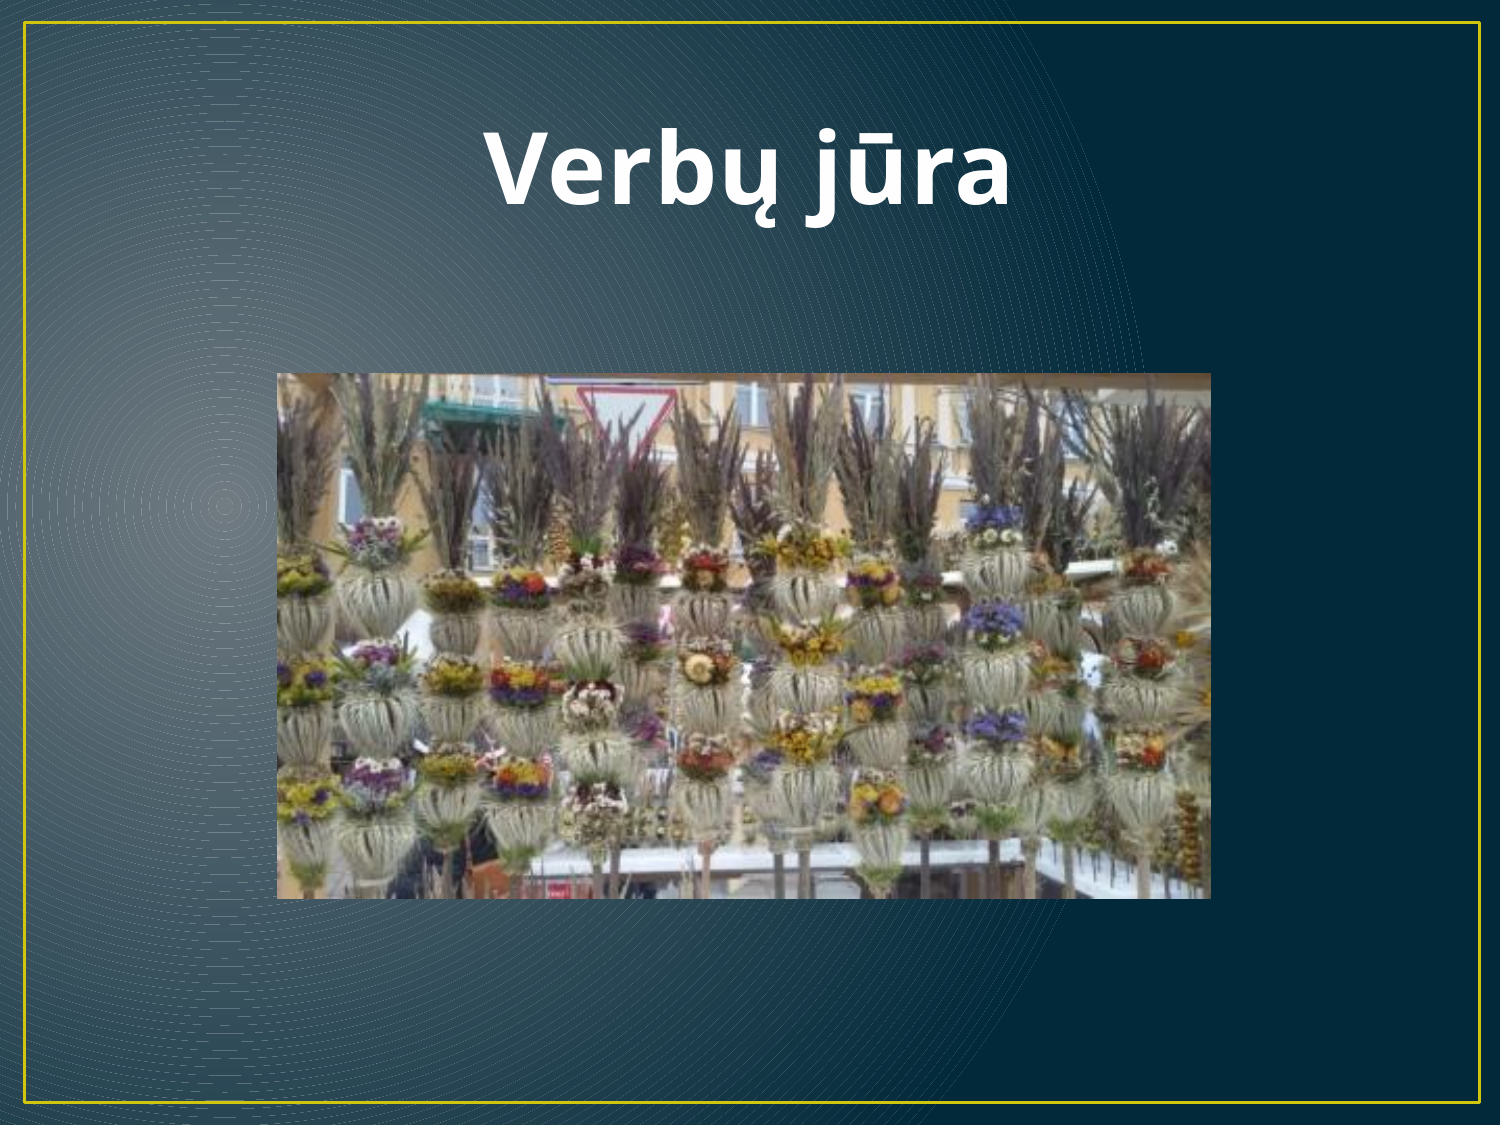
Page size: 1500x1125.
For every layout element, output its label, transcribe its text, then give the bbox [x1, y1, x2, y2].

picture [1110, 367, 1118, 373]
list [277, 373, 1211, 899]
picture [1024, 904, 1035, 912]
title Verbų jūra [75, 45, 1425, 233]
